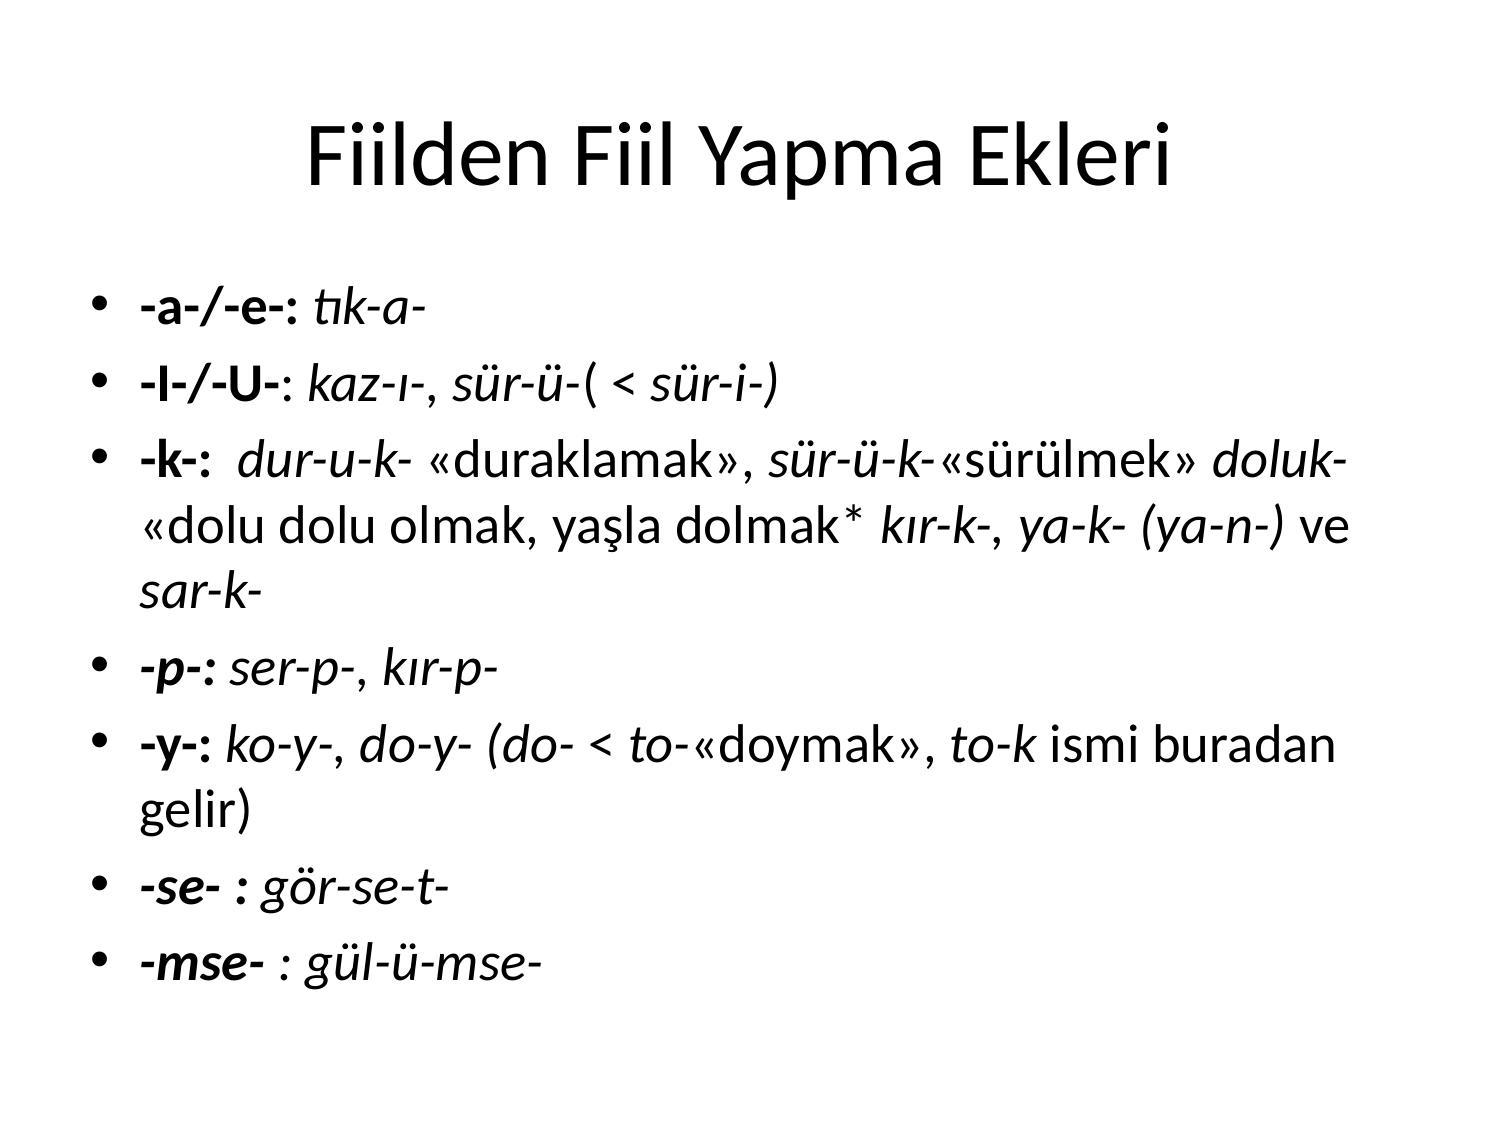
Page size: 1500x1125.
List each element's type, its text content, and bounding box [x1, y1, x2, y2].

title Fiilden Fiil Yapma Ekleri [64, 54, 1415, 243]
list -a-/-e-: tık-a- -I-/-U-: kaz-ı-, sür-ü-( < sür-i-) -k-: dur-u-k- «duraklamak», sür-ü-k-«sürülmek» doluk- «dolu dolu olmak, yaşla dol­mak* kır-k-, ya-k- (ya-n-) ve sar-k- -p-: ser-p-, kır-p- -y-: ko-y-, do-y- (do- < to-«doymak», to-k ismi buradan gelir) -se- : gör-se-t- -mse- : gül-ü-mse- [75, 262, 1425, 1005]
